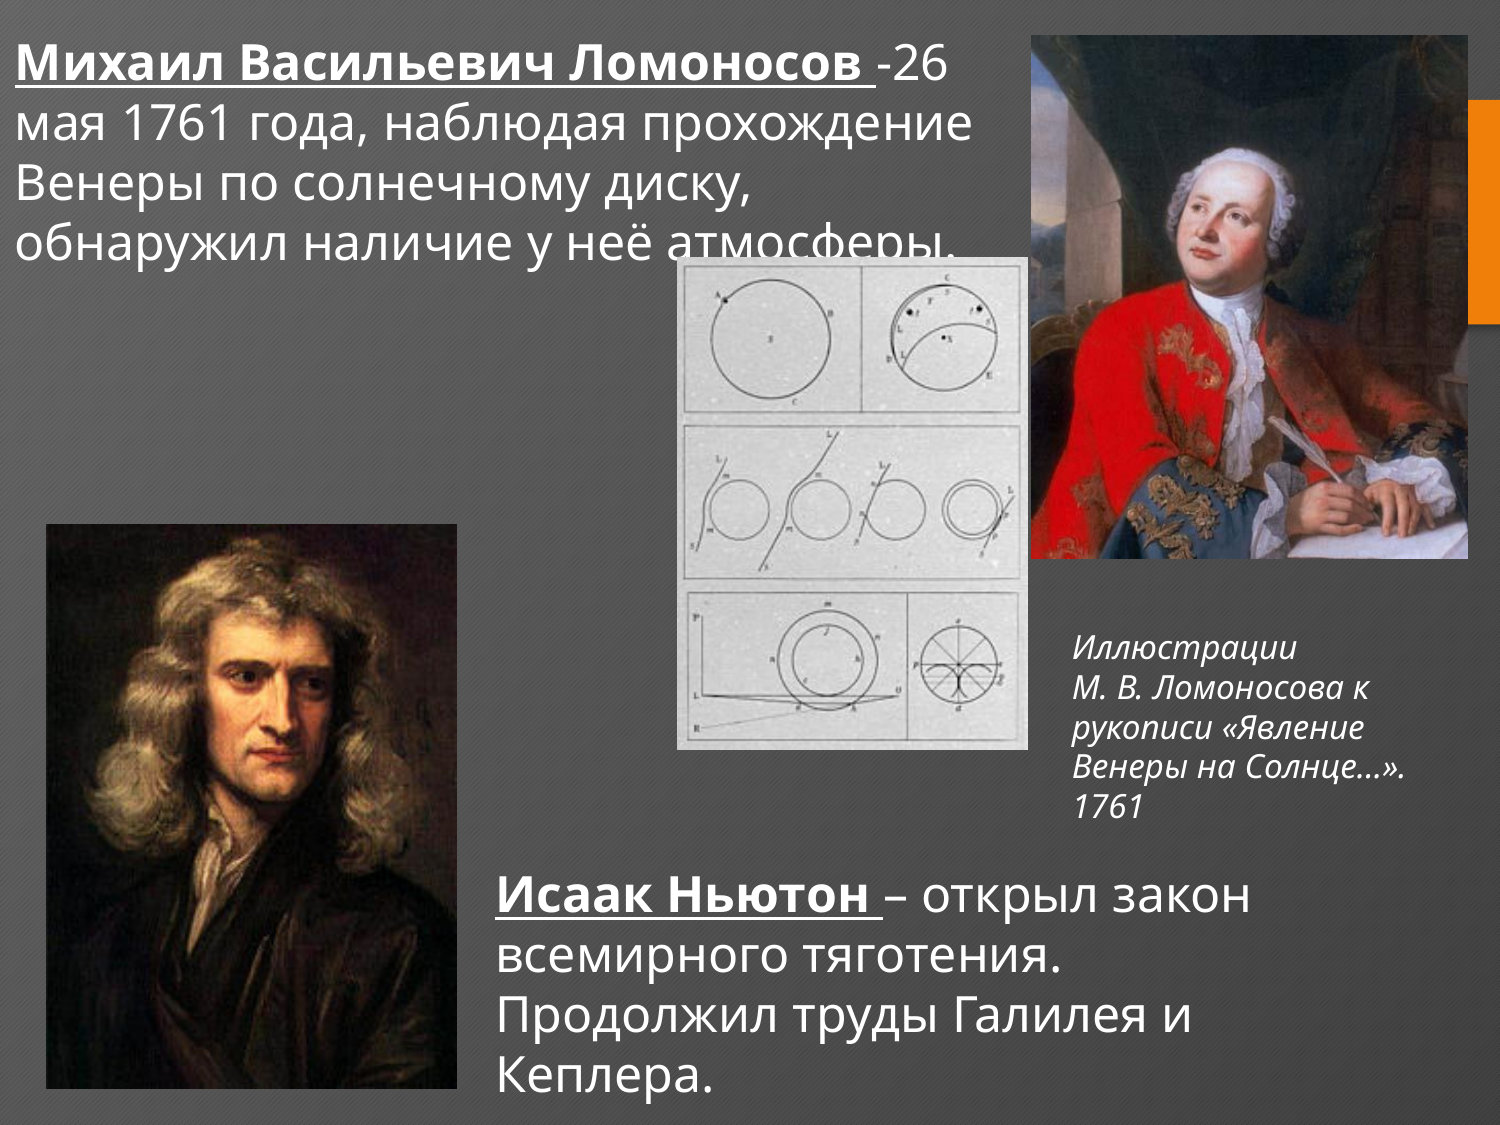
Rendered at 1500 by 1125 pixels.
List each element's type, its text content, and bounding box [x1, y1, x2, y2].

text_box Иллюстрации М. В. Ломоносова к рукописи «Явление Венеры на Солнце…». 1761 [1057, 618, 1500, 833]
picture [1030, 34, 1500, 559]
picture [676, 257, 1028, 751]
picture [46, 524, 458, 1089]
text_box Исаак Ньютон – открыл закон всемирного тяготения. Продолжил труды Галилея и Кеплера. [480, 855, 1360, 1111]
text_box Михаил Васильевич Ломоносов -26 мая 1761 года, наблюдая прохождение Венеры по солнечному диску, обнаружил наличие у неё атмосферы. [0, 23, 1008, 279]
